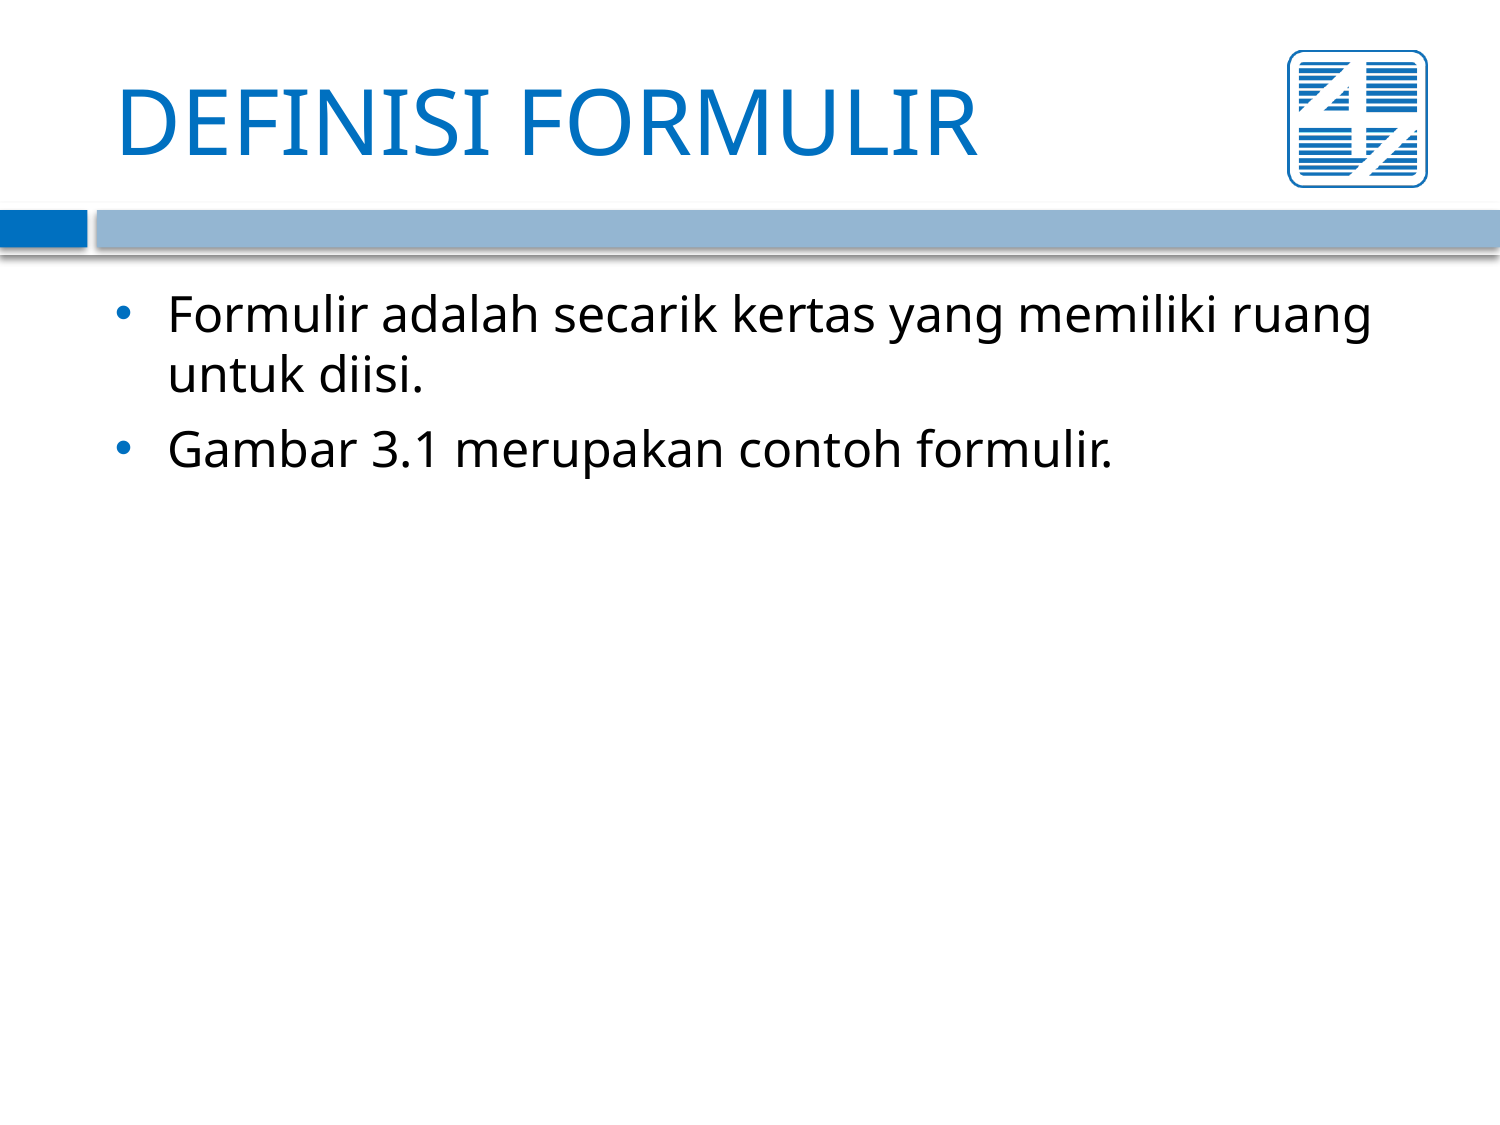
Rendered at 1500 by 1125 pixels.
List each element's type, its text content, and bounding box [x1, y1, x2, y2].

list Formulir adalah secarik kertas yang memiliki ruang untuk diisi. Gambar 3.1 merupakan contoh formulir. [99, 275, 1438, 988]
title DEFINISI FORMULIR [99, 37, 1438, 200]
